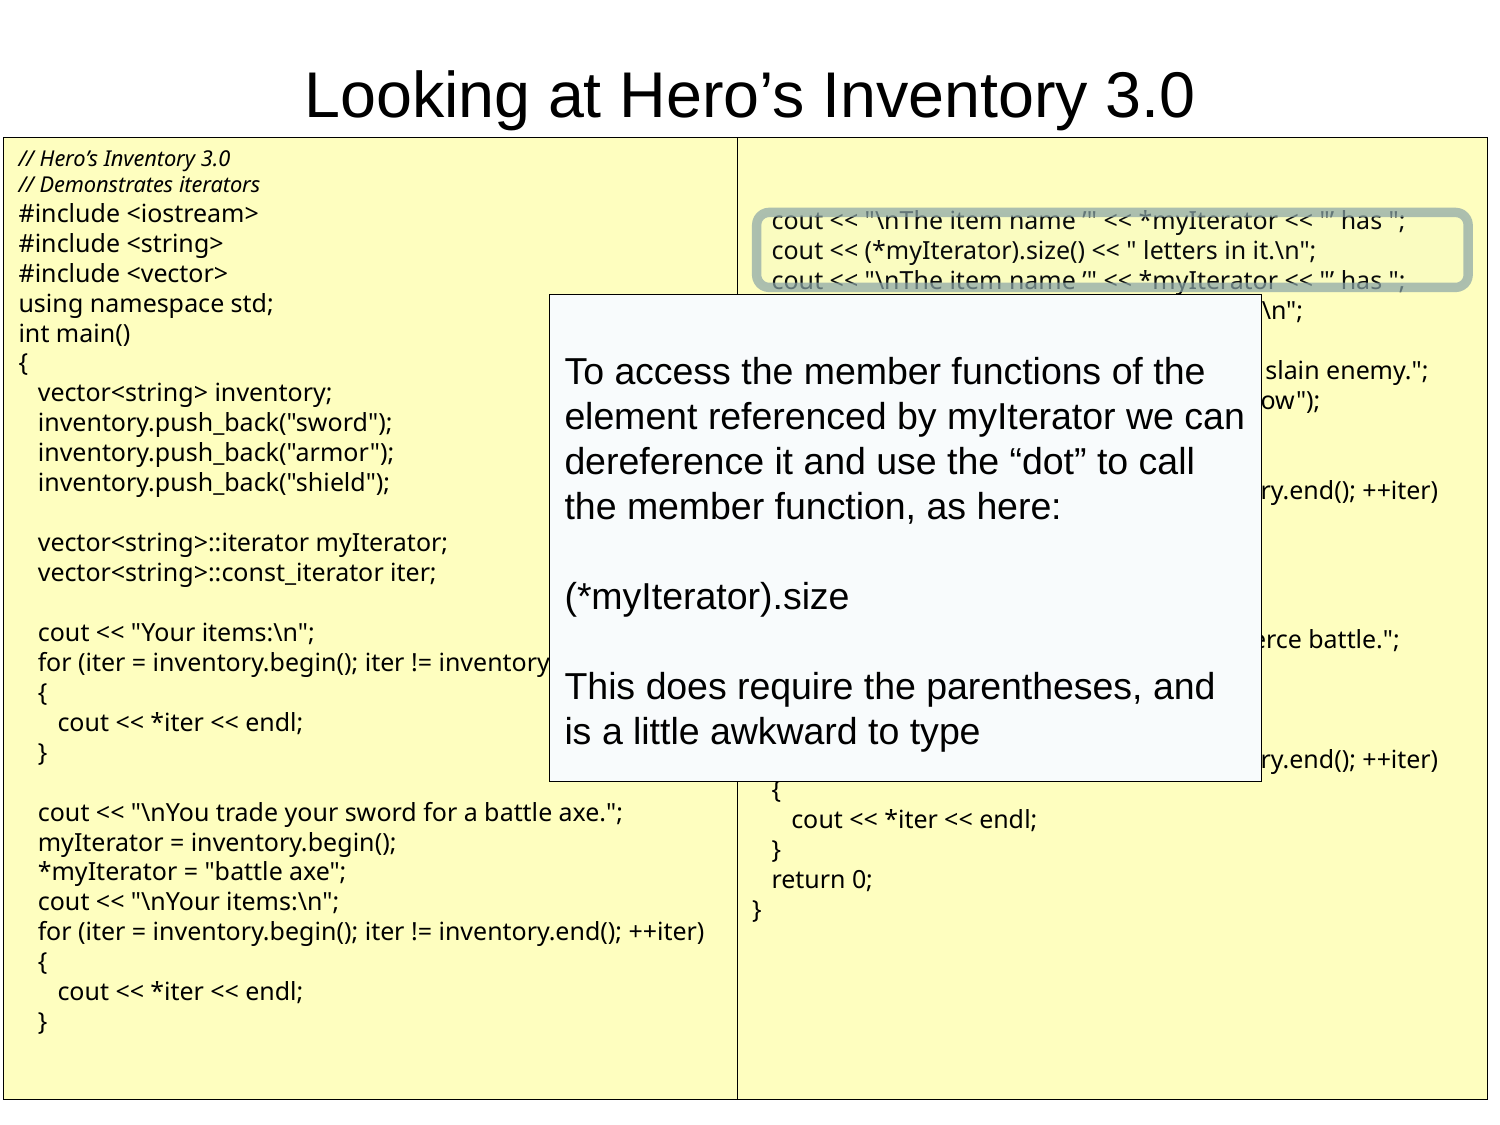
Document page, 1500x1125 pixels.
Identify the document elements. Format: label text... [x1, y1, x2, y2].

text_box [754, 210, 1471, 290]
text_box cout << "\nThe item name ’" << *myIterator << "’ has "; cout << (*myIterator).size() << " letters in it.\n"; cout << "\nThe item name ’" << *myIterator << "’ has "; cout << myIterator->size() << " letters in it.\n"; cout << "\nYou recover a crossbow from a slain enemy."; inventory.insert(inventory.begin(), "crossbow"); cout << "\nYour items:\n"; for (iter = inventory.begin(); iter != inventory.end(); ++iter) { cout << *iter << endl; } cout << "\nYour armor is destroyed in a fierce battle."; inventory.erase((inventory.begin() + 2)); cout << "\nYour items:\n"; for (iter = inventory.begin(); iter != inventory.end(); ++iter) { cout << *iter << endl; } return 0; } [737, 137, 1488, 1100]
text_box // Hero’s Inventory 3.0 // Demonstrates iterators #include <iostream> #include <string> #include <vector> using namespace std; int main() { vector<string> inventory; inventory.push_back("sword"); inventory.push_back("armor"); inventory.push_back("shield"); vector<string>::iterator myIterator; vector<string>::const_iterator iter; cout << "Your items:\n"; for (iter = inventory.begin(); iter != inventory.end(); ++iter) { cout << *iter << endl; } cout << "\nYou trade your sword for a battle axe."; myIterator = inventory.begin(); *myIterator = "battle axe"; cout << "\nYour items:\n"; for (iter = inventory.begin(); iter != inventory.end(); ++iter) { cout << *iter << endl; } [3, 137, 737, 1100]
text_box To access the member functions of the element referenced by myIterator we can dereference it and use the “dot” to call the member function, as here: (*myIterator).size This does require the parentheses, and is a little awkward to type [549, 294, 1262, 782]
title Looking at Hero’s Inventory 3.0 [75, 45, 1425, 137]
